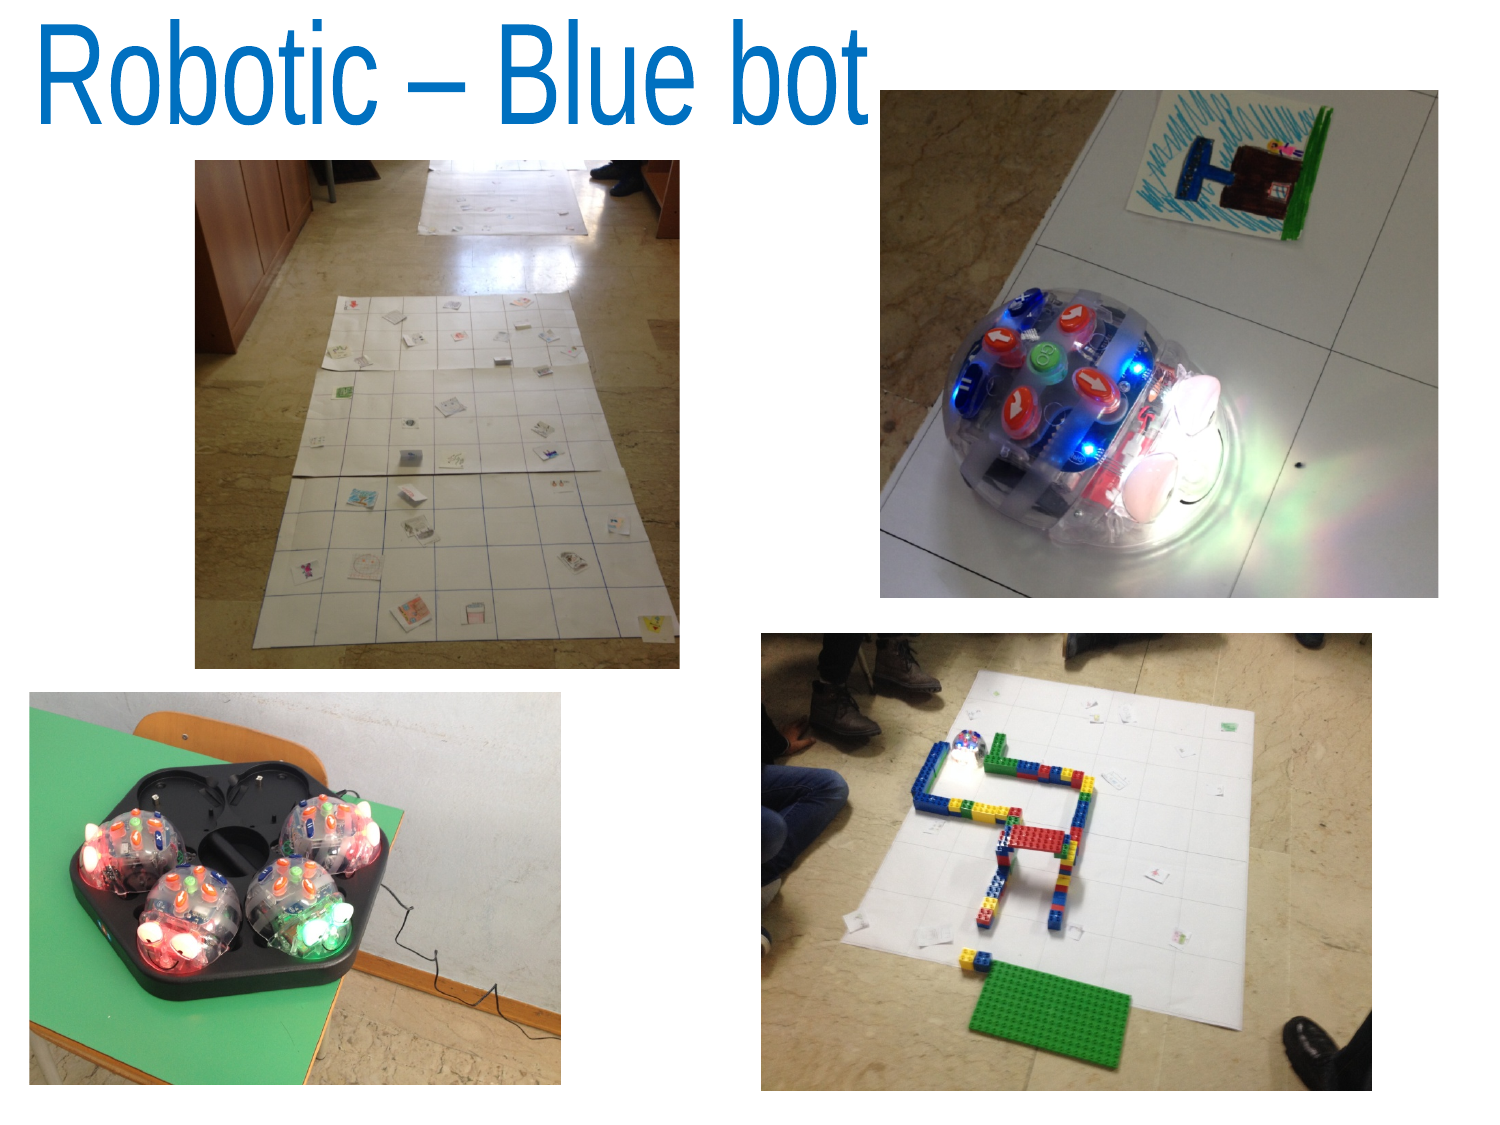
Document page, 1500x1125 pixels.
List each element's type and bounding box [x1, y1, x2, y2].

picture [29, 692, 562, 1085]
picture [194, 160, 680, 670]
picture [879, 89, 1439, 599]
picture [761, 633, 1373, 1092]
